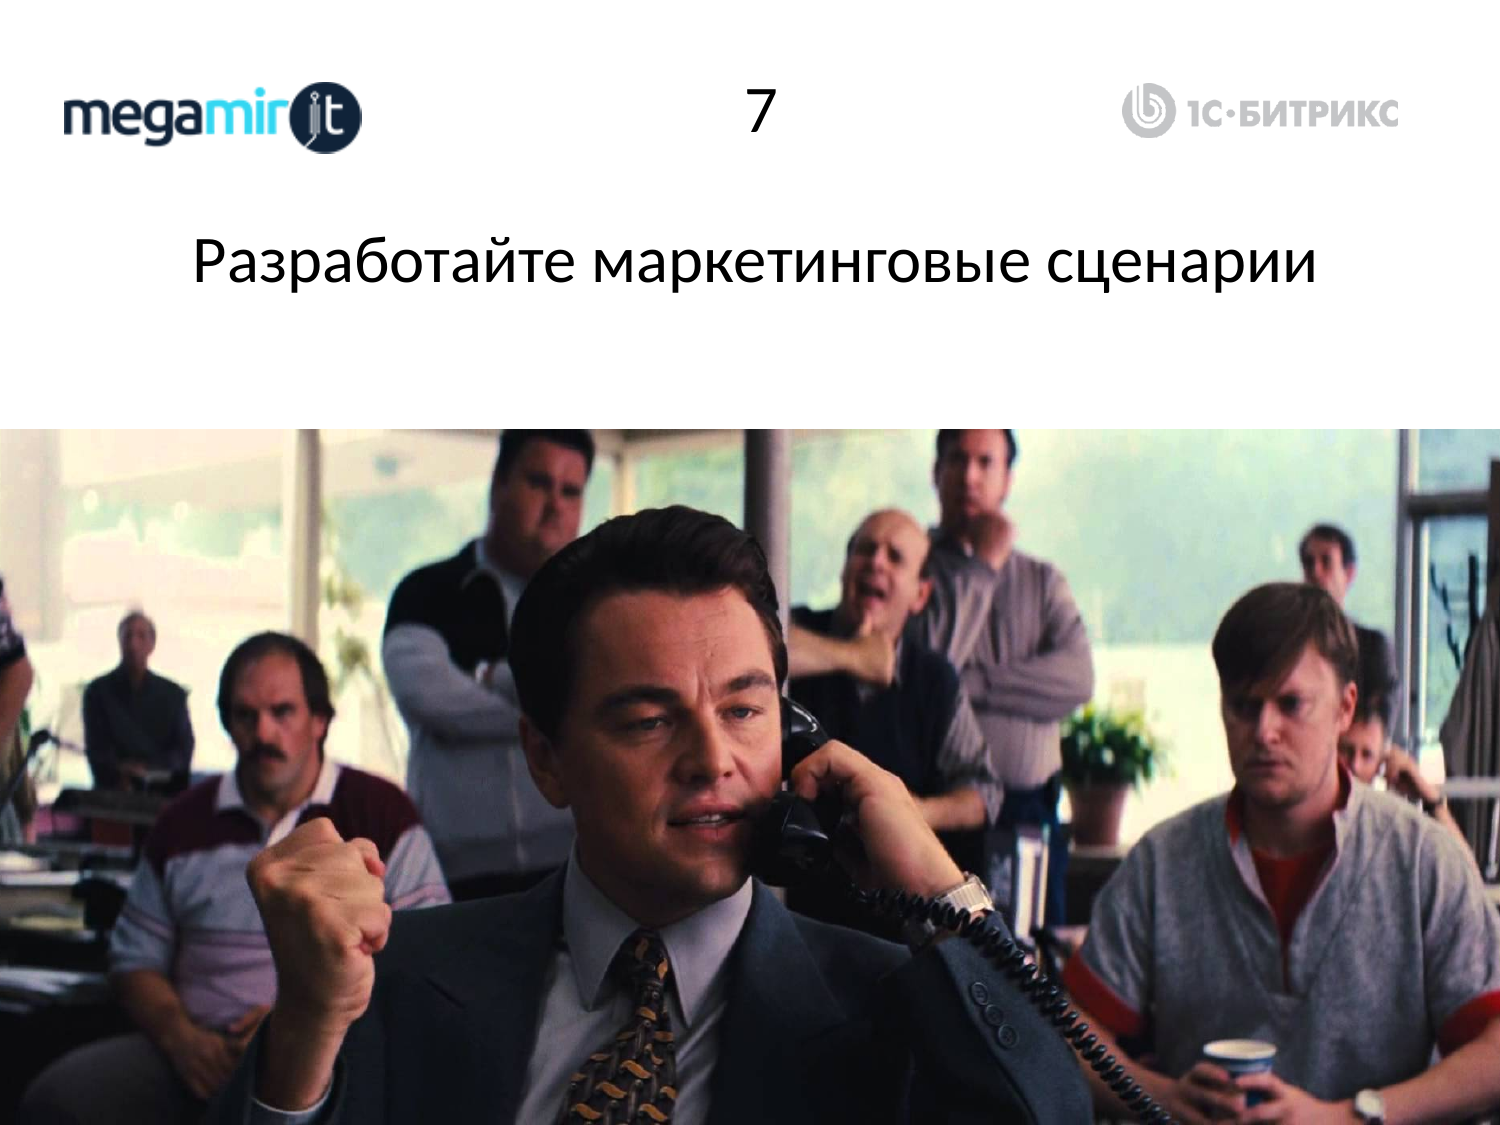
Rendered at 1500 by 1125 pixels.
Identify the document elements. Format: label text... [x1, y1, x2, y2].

picture [0, 429, 1500, 1125]
text_box 7 [712, 62, 799, 149]
text_box Разработайте маркетинговые сценарии [112, 208, 1400, 304]
picture [64, 81, 362, 154]
picture [1122, 83, 1398, 138]
